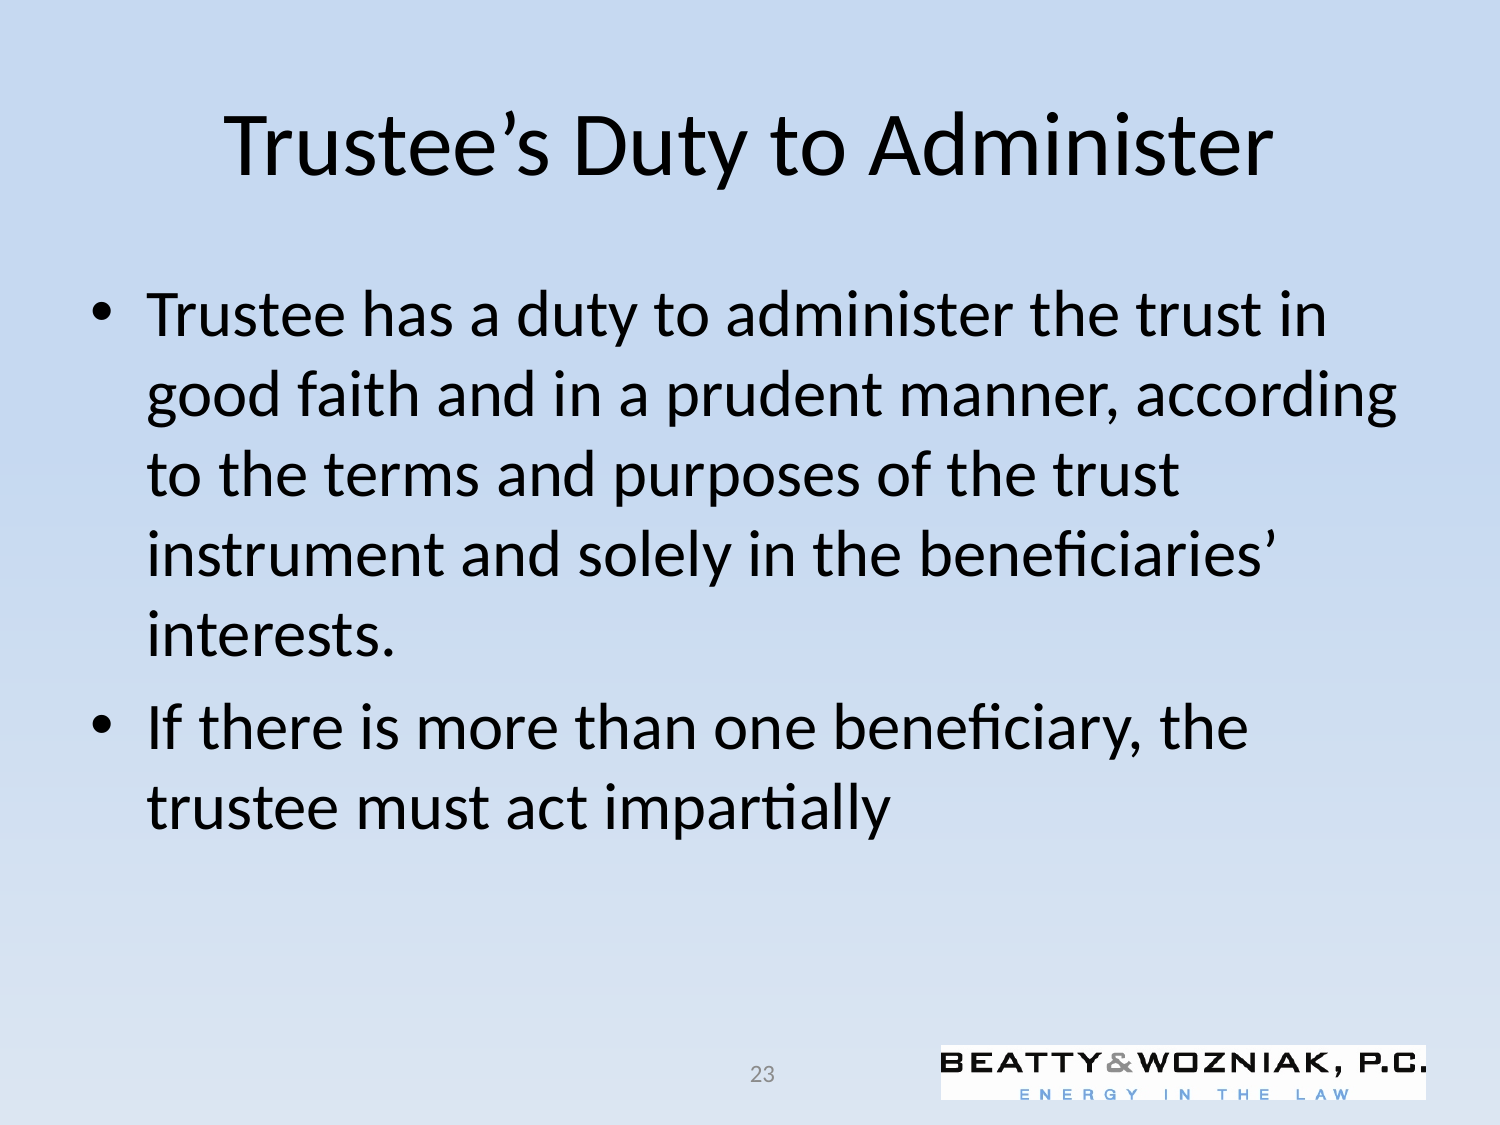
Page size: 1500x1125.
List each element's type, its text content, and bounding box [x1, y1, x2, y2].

slide_number 23 [587, 1042, 938, 1103]
list Trustee has a duty to administer the trust in good faith and in a prudent manner, according to the terms and purposes of the trust instrument and solely in the beneficiaries’ interests. If there is more than one beneficiary, the trustee must act impartially [75, 262, 1425, 1005]
title Trustee’s Duty to Administer [75, 45, 1425, 233]
picture [941, 1045, 1426, 1100]
